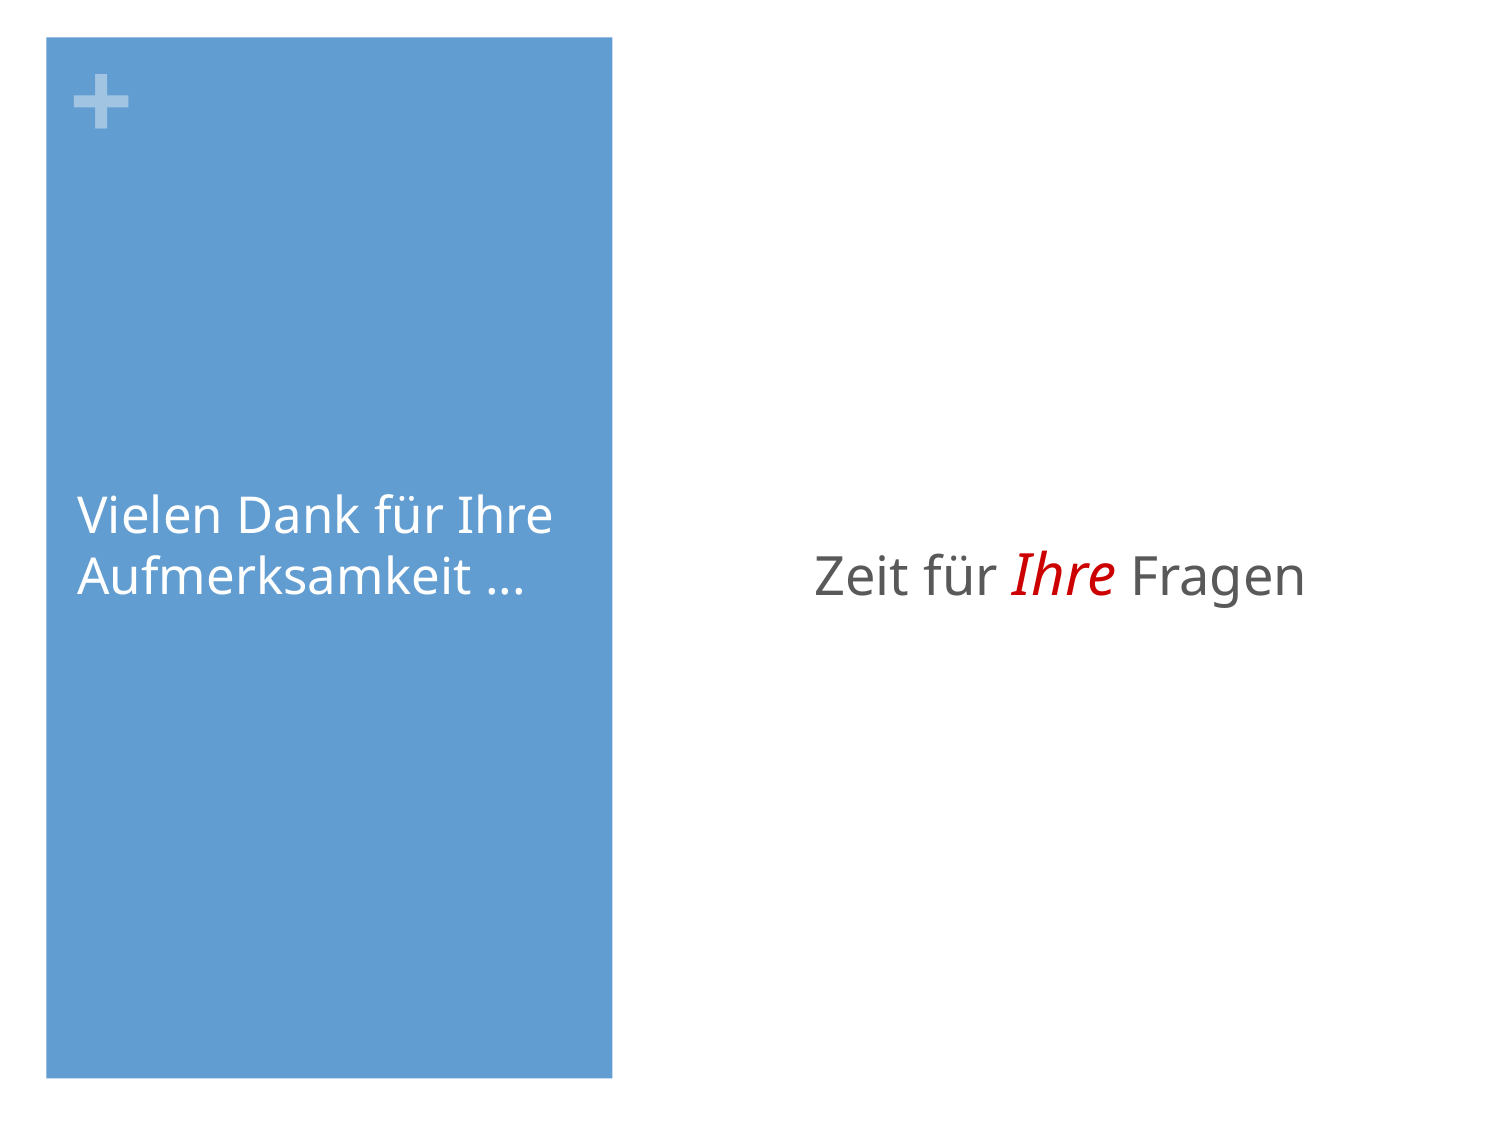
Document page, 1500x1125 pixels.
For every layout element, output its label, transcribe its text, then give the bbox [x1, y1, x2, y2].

title Vielen Dank für Ihre Aufmerksamkeit ... [62, 421, 597, 613]
list Zeit für Ihre Fragen [683, 44, 1438, 1005]
